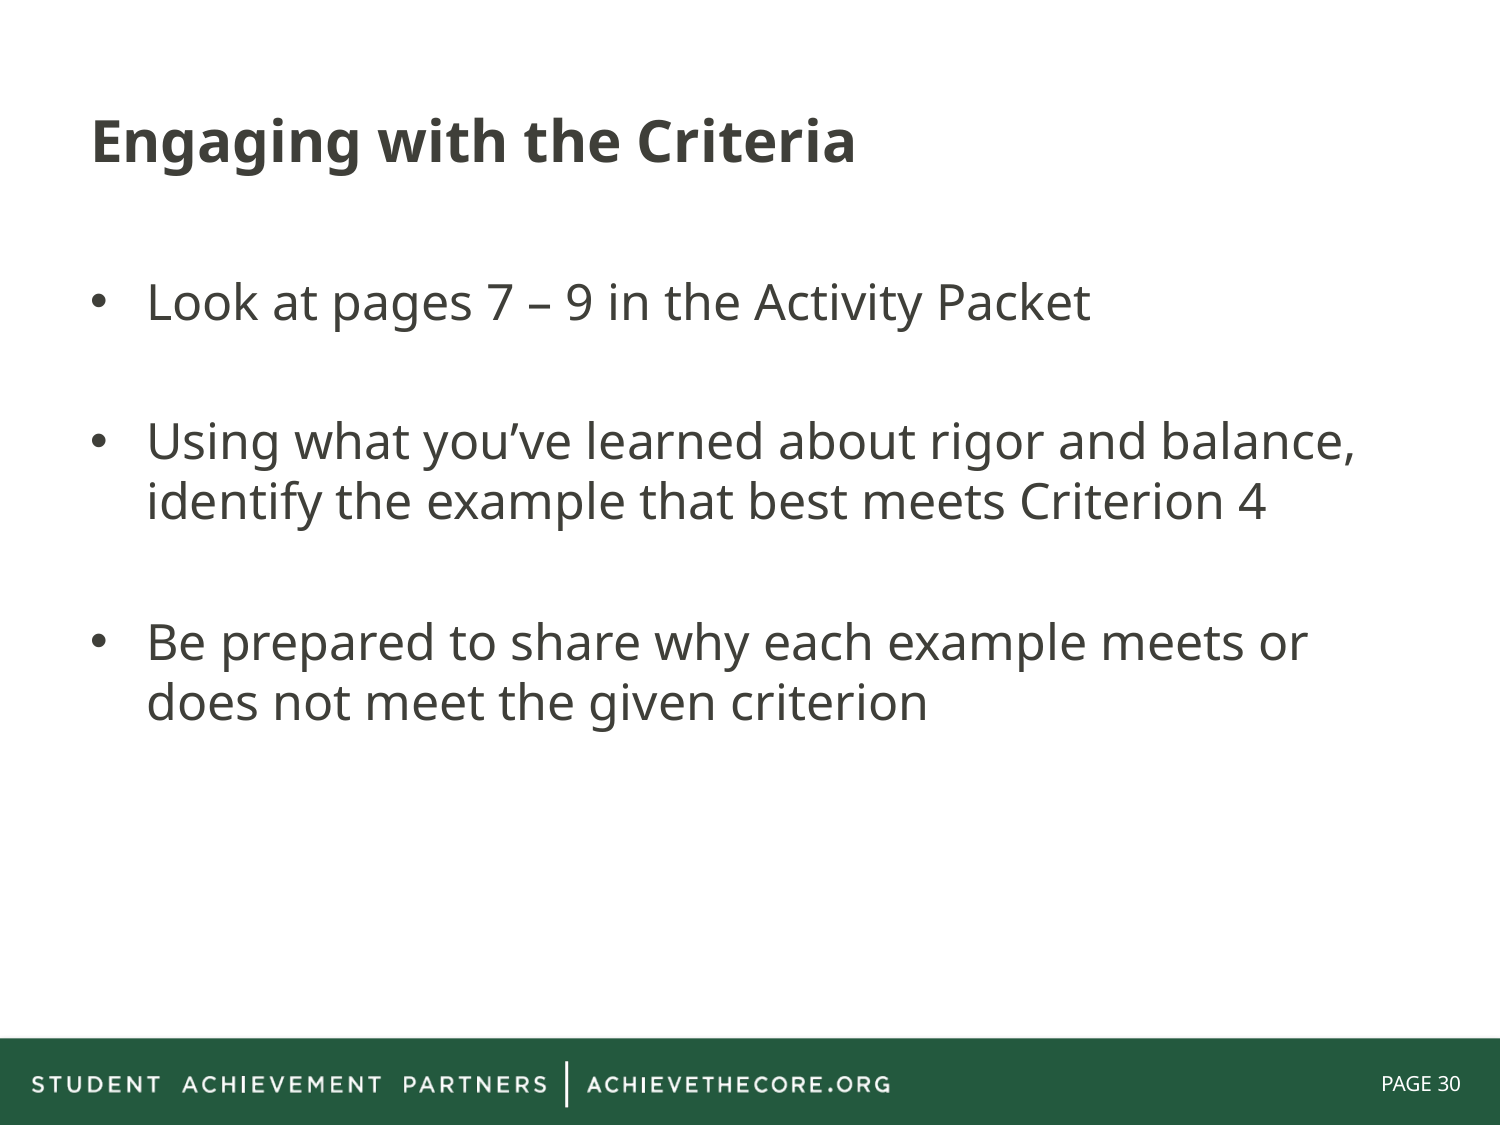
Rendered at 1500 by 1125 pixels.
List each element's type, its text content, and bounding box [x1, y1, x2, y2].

title Engaging with the Criteria [75, 45, 1425, 233]
list Look at pages 7 – 9 in the Activity Packet Using what you’ve learned about rigor and balance, identify the example that best meets Criterion 4 Be prepared to share why each example meets or does not meet the given criterion [75, 262, 1425, 1005]
